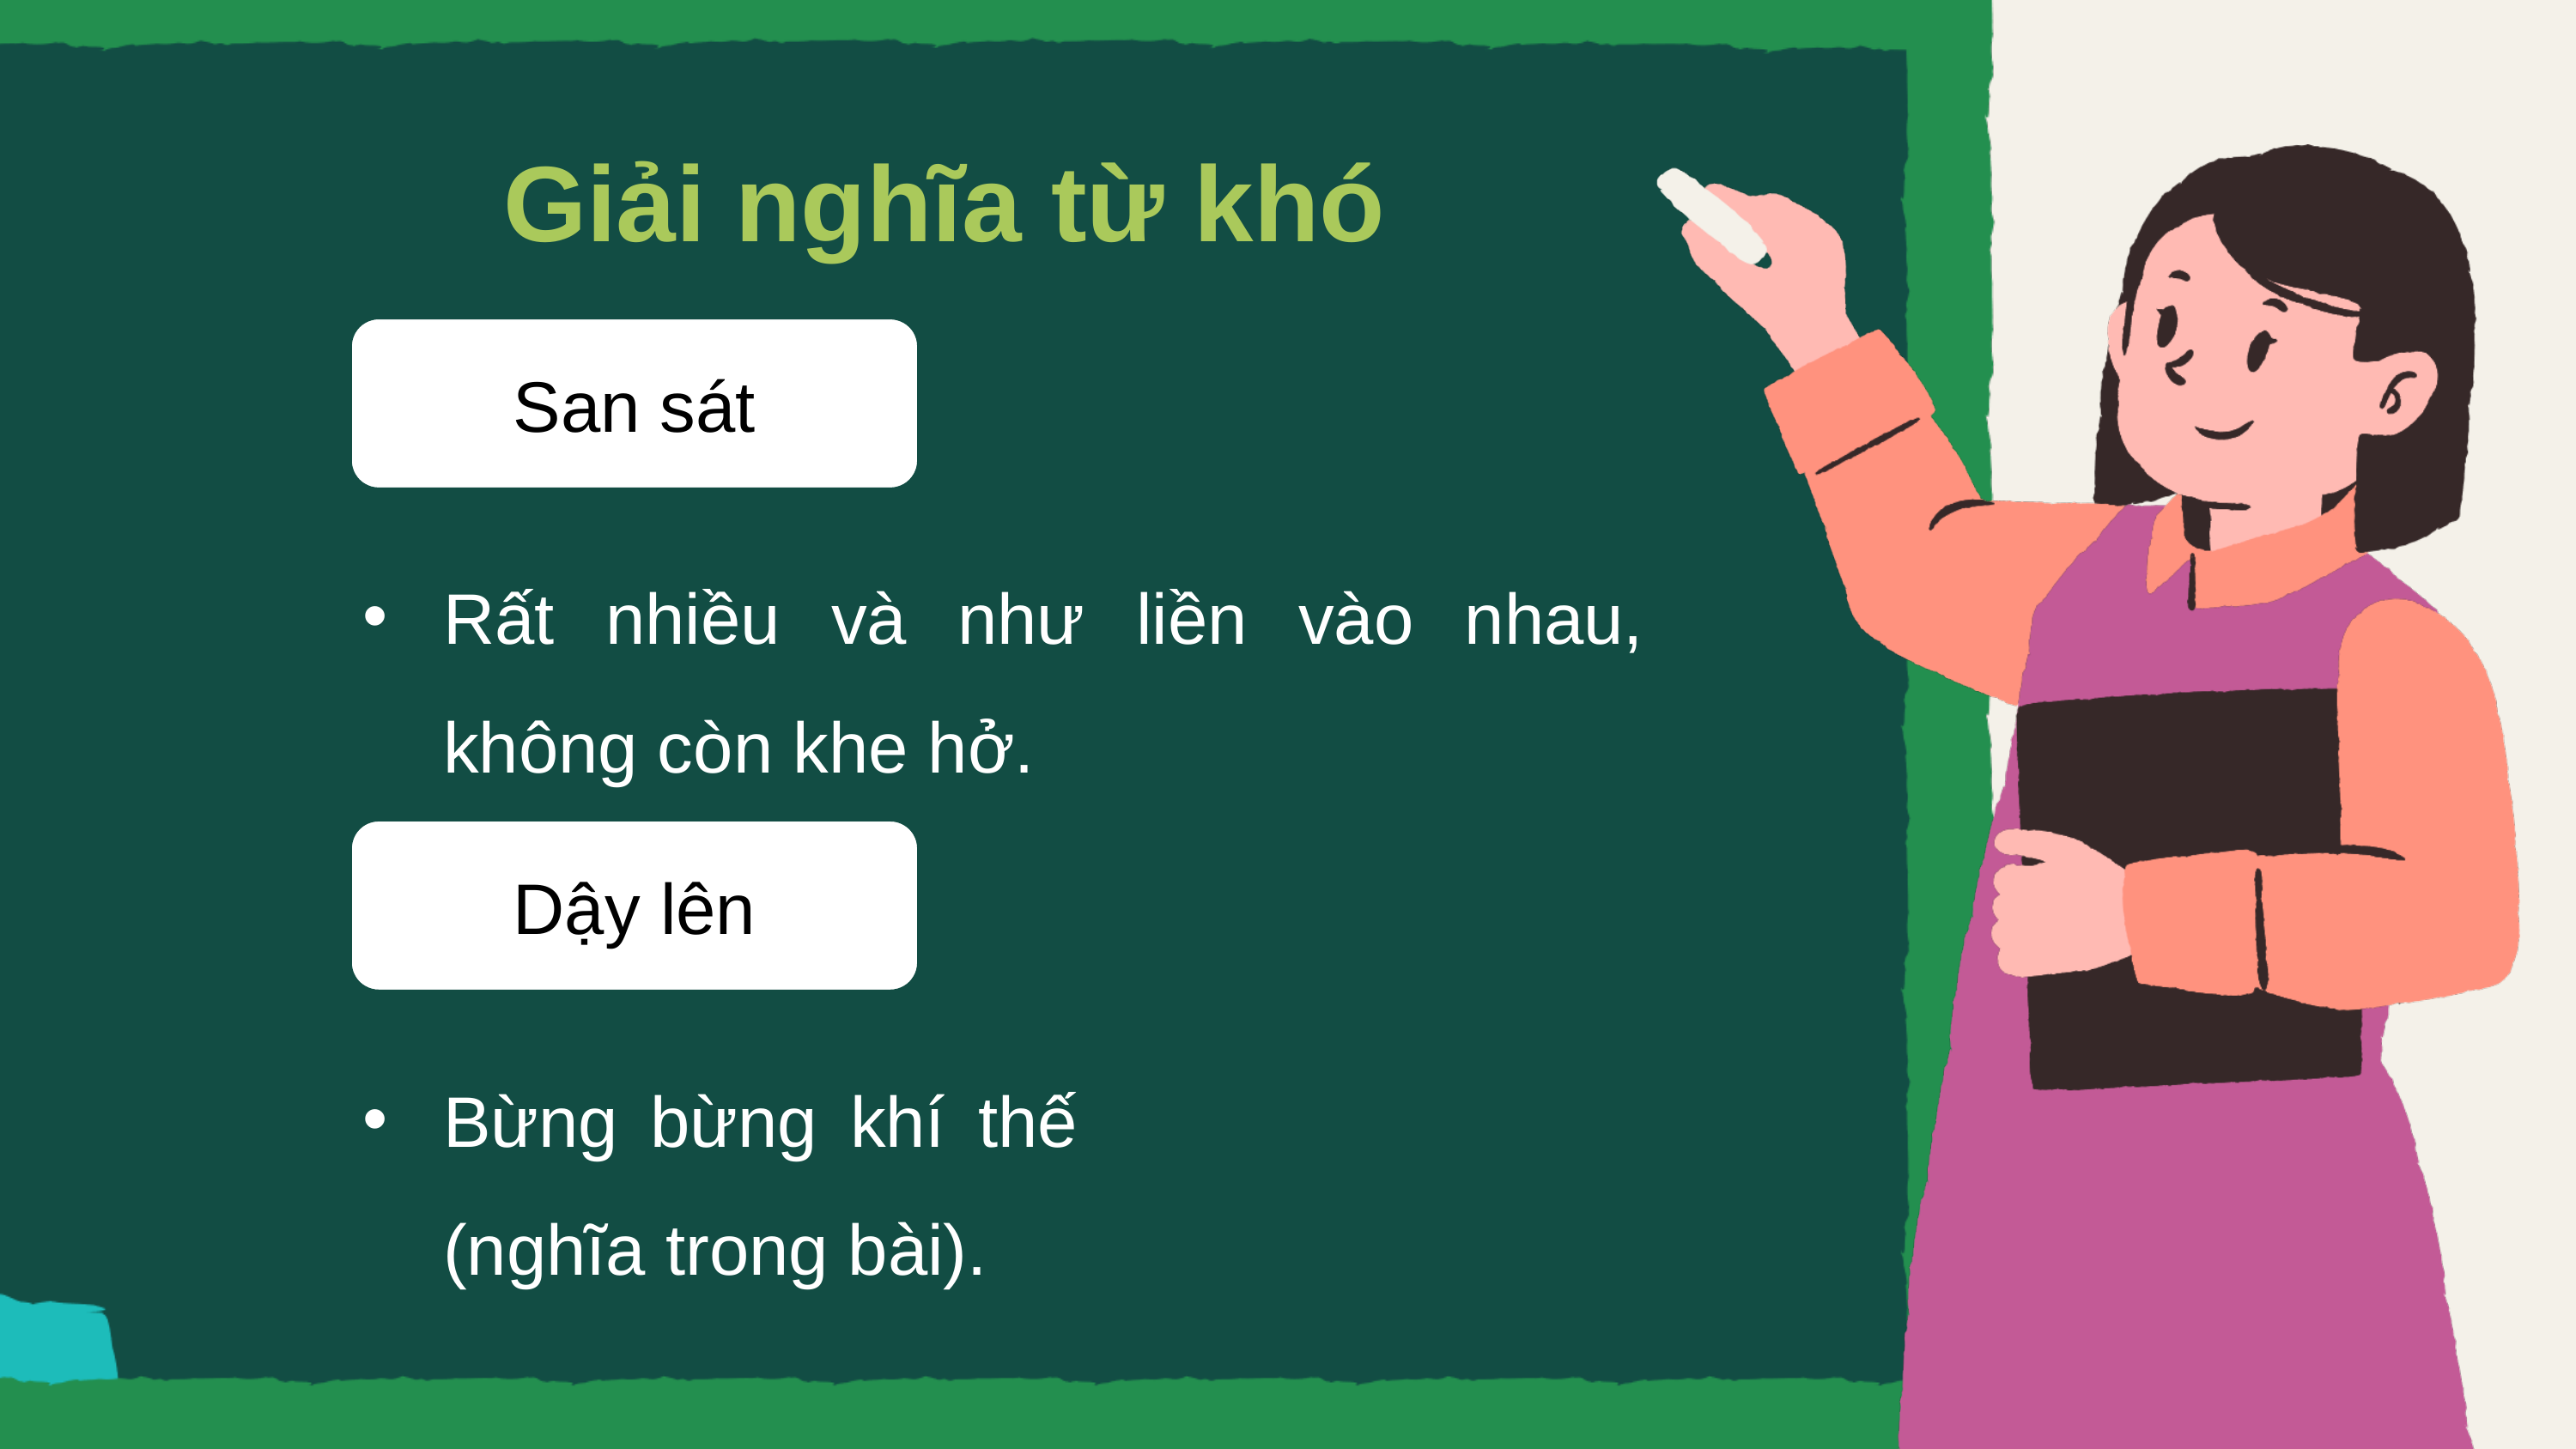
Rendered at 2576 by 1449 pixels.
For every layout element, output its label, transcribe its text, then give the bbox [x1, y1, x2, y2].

text_box [0, 0, 2062, 1449]
text_box Giải nghĩa từ khó [428, 134, 1460, 264]
text_box San sát [348, 315, 921, 492]
text_box [1656, 144, 2520, 1449]
text_box Dậy lên [348, 817, 921, 993]
text_box Bừng bừng khí thế (nghĩa trong bài). [349, 1026, 1091, 1296]
text_box Rất nhiều và như liền vào nhau, không còn khe hở. [349, 523, 1657, 794]
